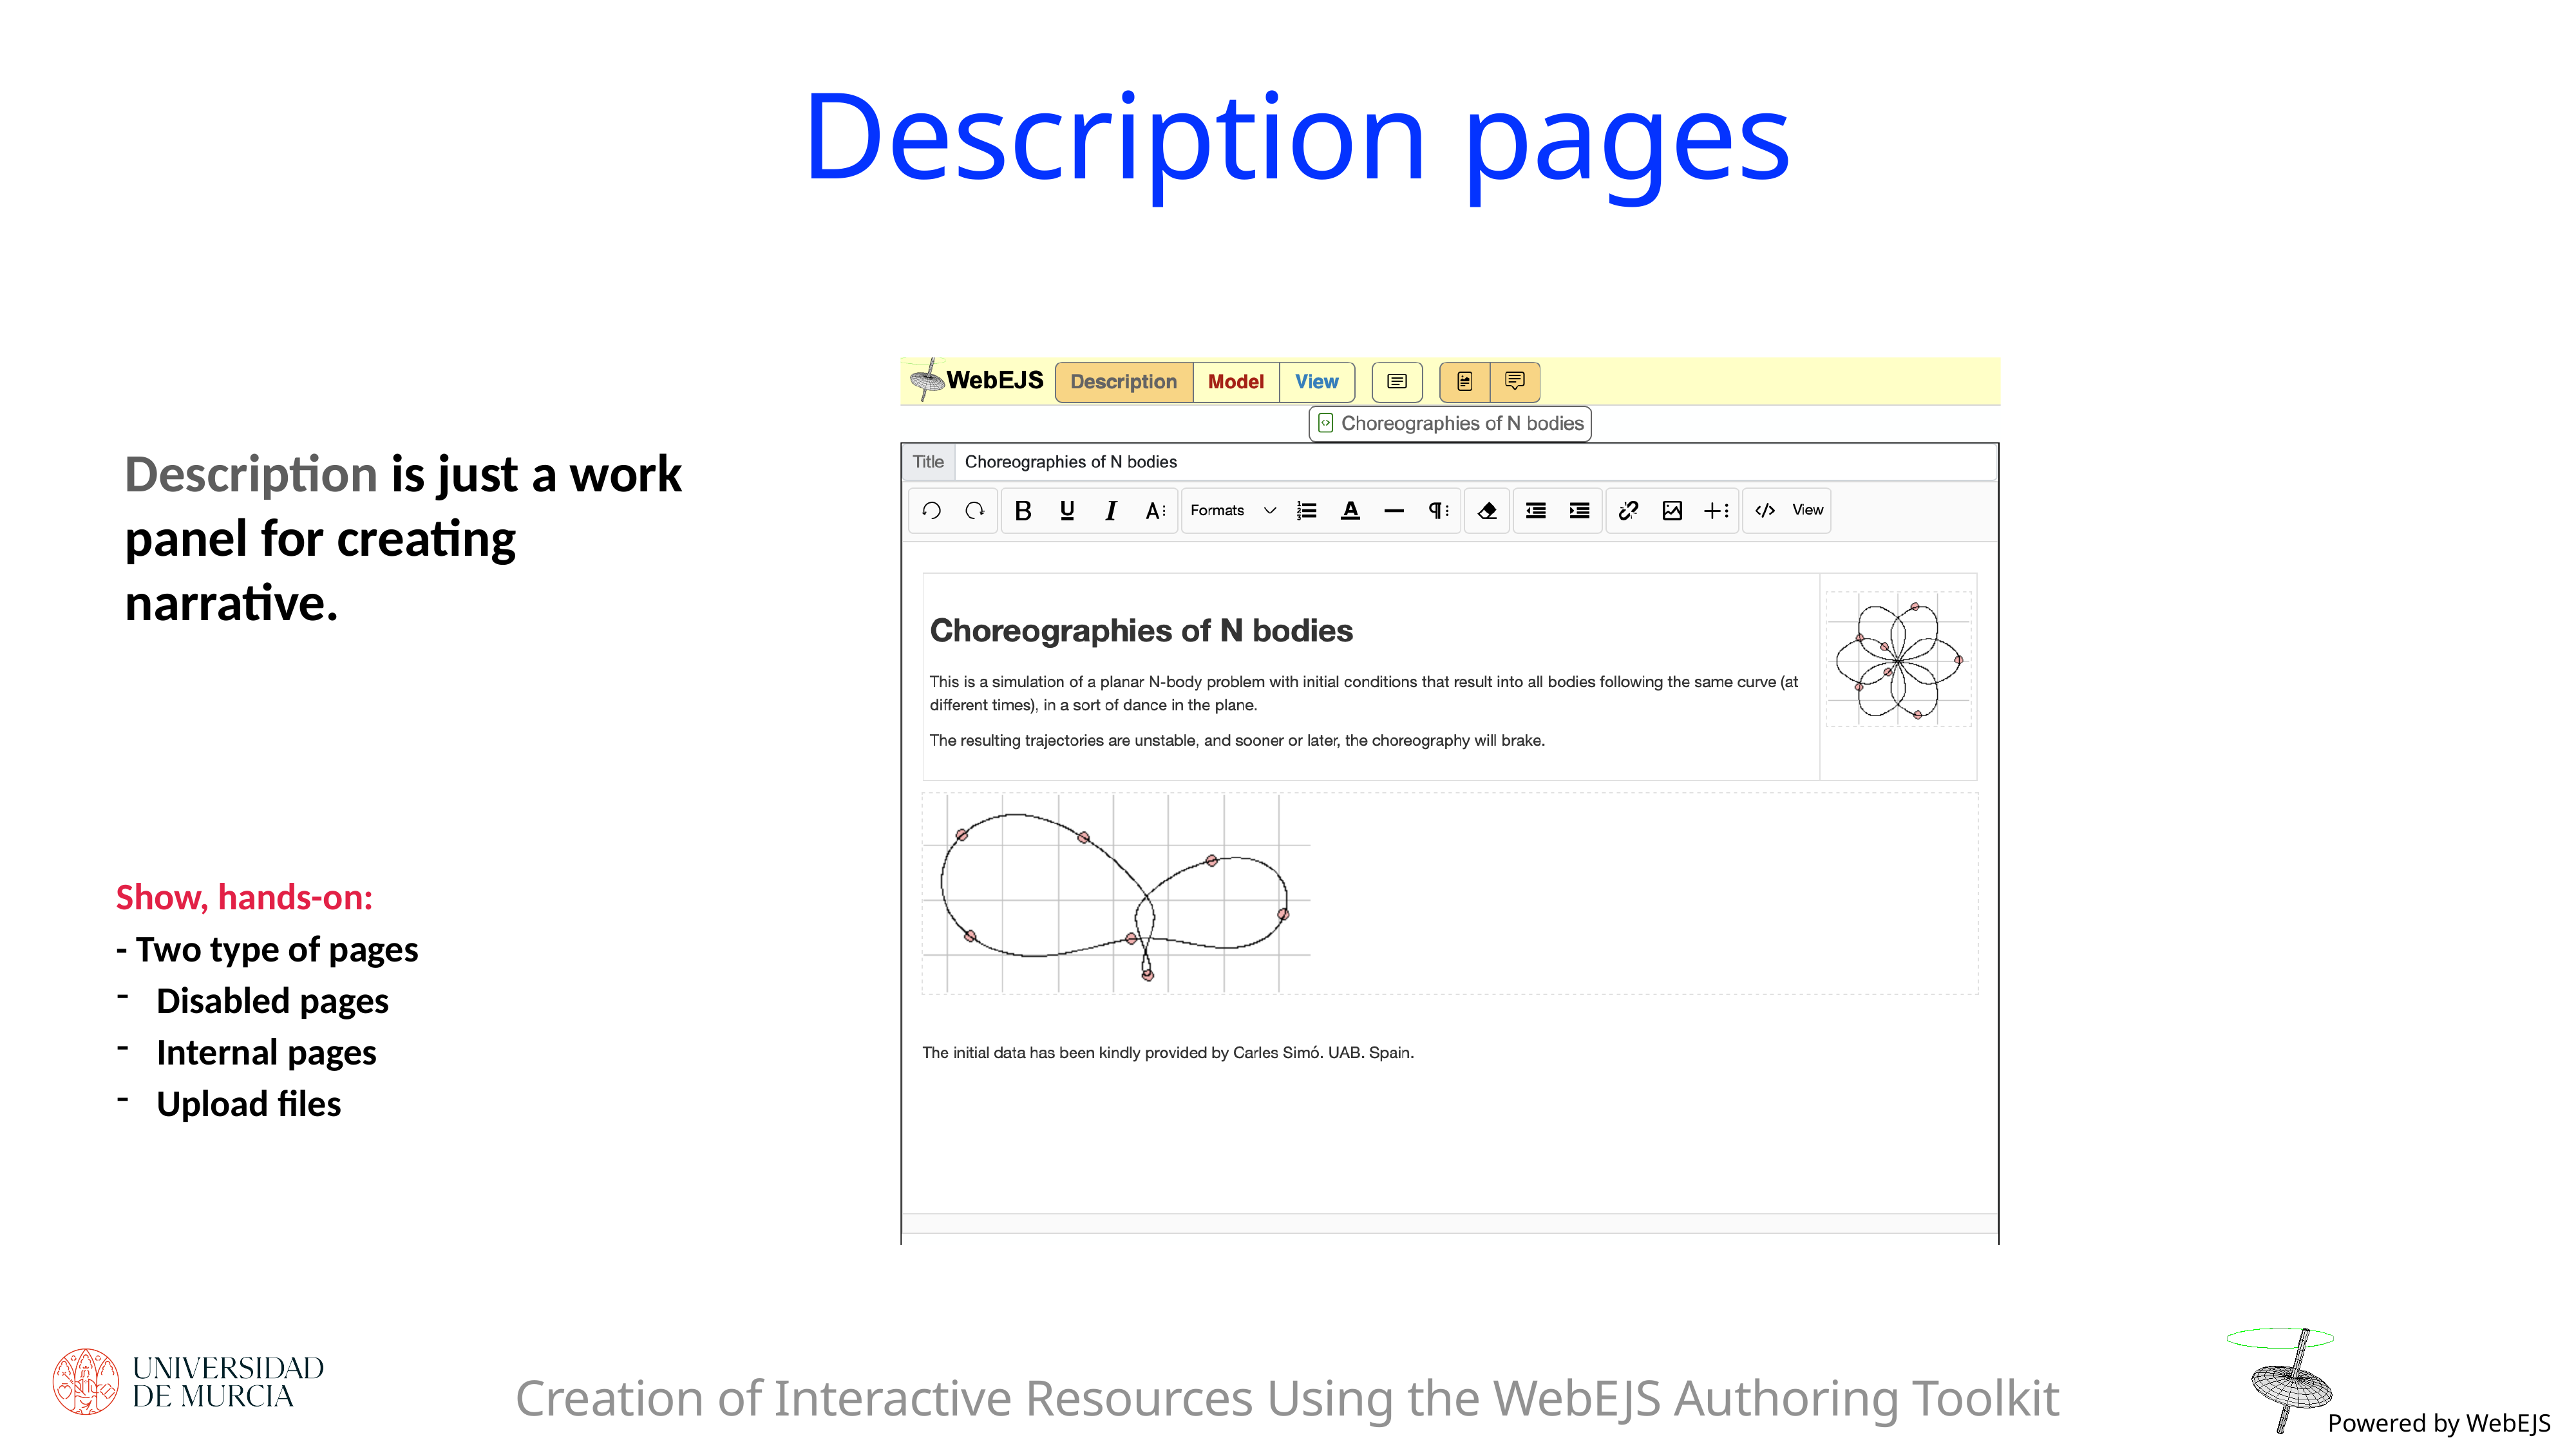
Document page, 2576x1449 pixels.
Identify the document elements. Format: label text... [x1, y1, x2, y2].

picture [2213, 1321, 2355, 1443]
picture [37, 1332, 339, 1432]
text_box Creation of Interactive Resources Using the WebEJS Authoring Toolkit [502, 1333, 2074, 1431]
picture [900, 357, 2001, 1245]
text_box Description is just a work panel for creating narrative. [119, 405, 696, 664]
text_box Show, hands-on: - Two type of pages Disabled pages Internal pages Upload files [111, 677, 741, 1319]
title Description pages [128, 81, 2466, 341]
text_box Powered by WebEJS [2355, 1402, 2576, 1443]
